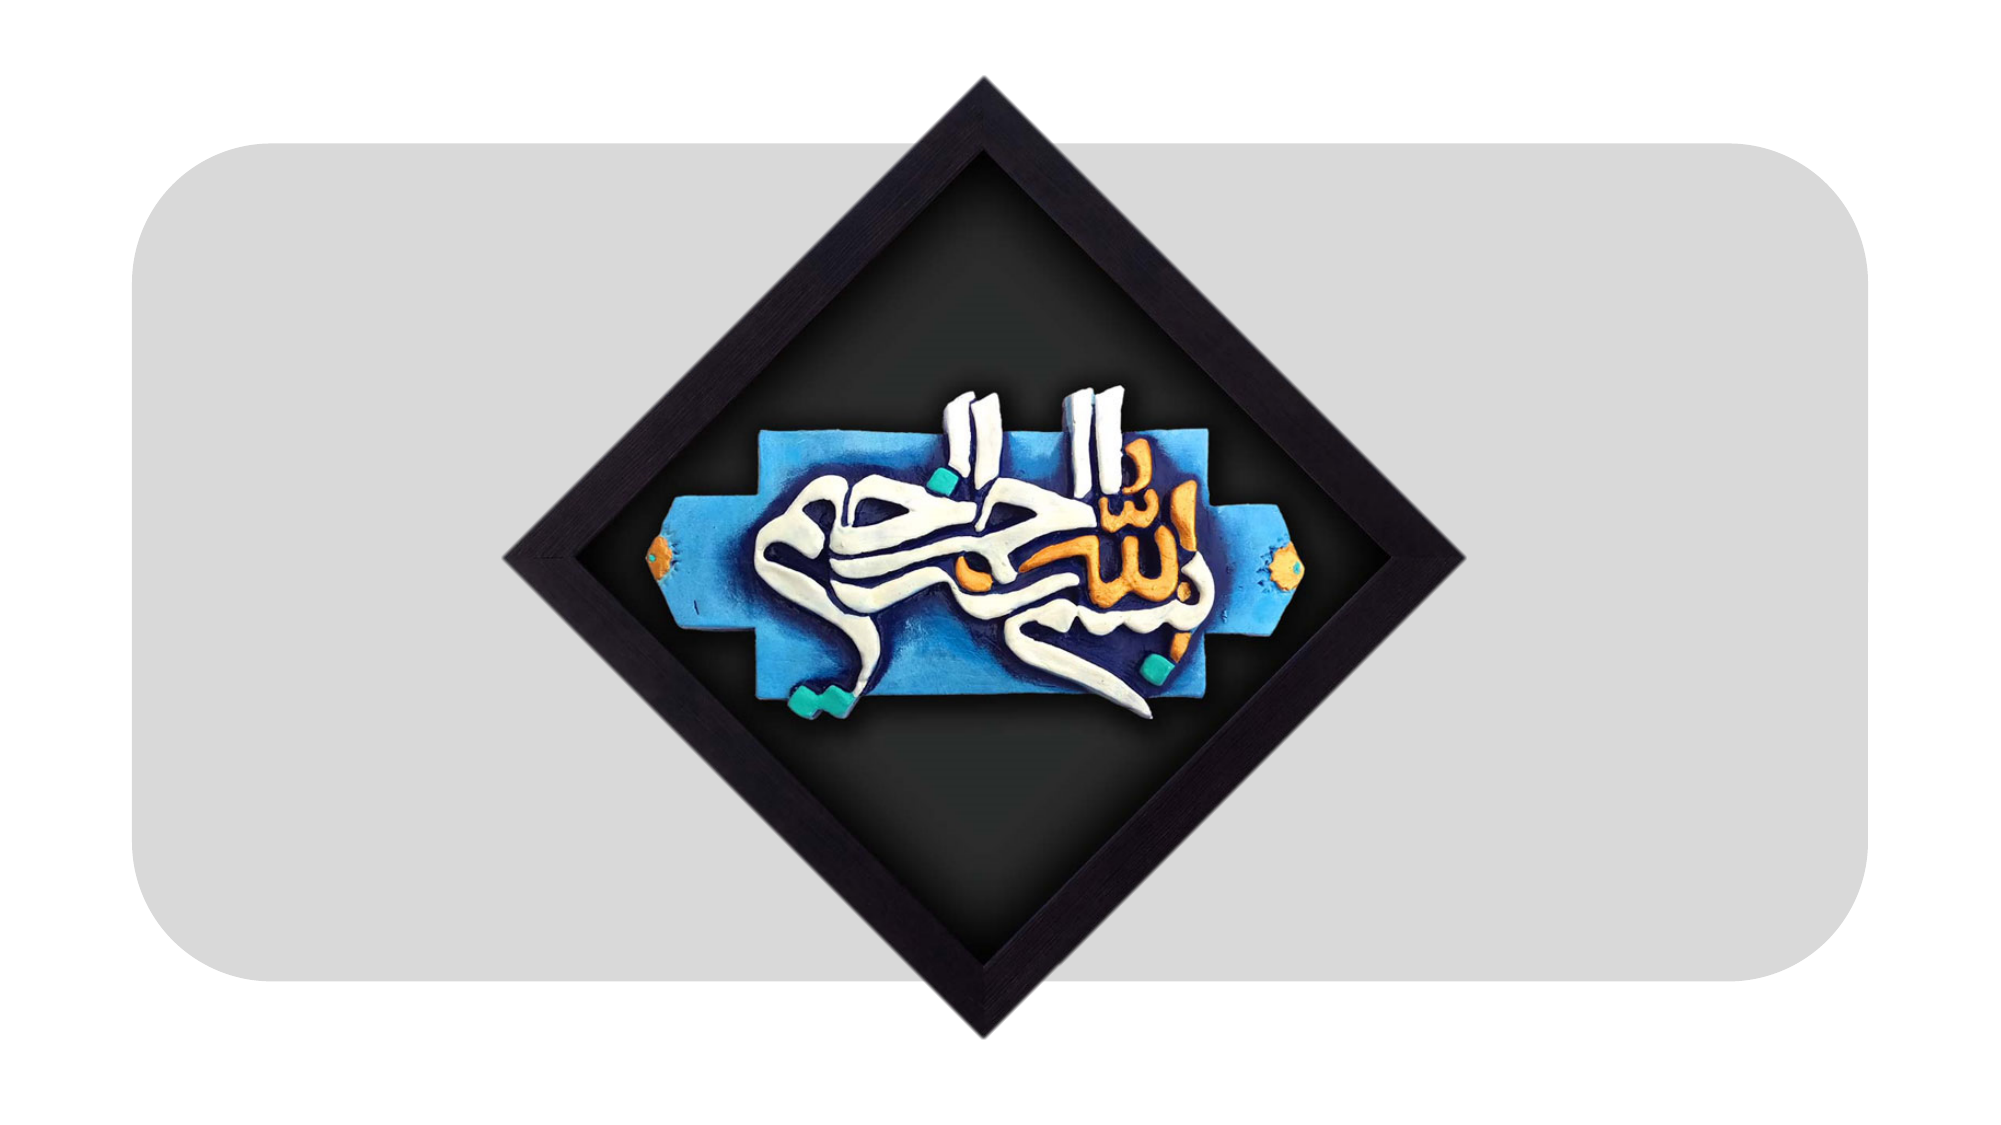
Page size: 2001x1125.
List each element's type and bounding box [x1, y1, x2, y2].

picture [299, 62, 1701, 1063]
text_box [1701, 141, 1870, 984]
text_box [130, 141, 299, 983]
